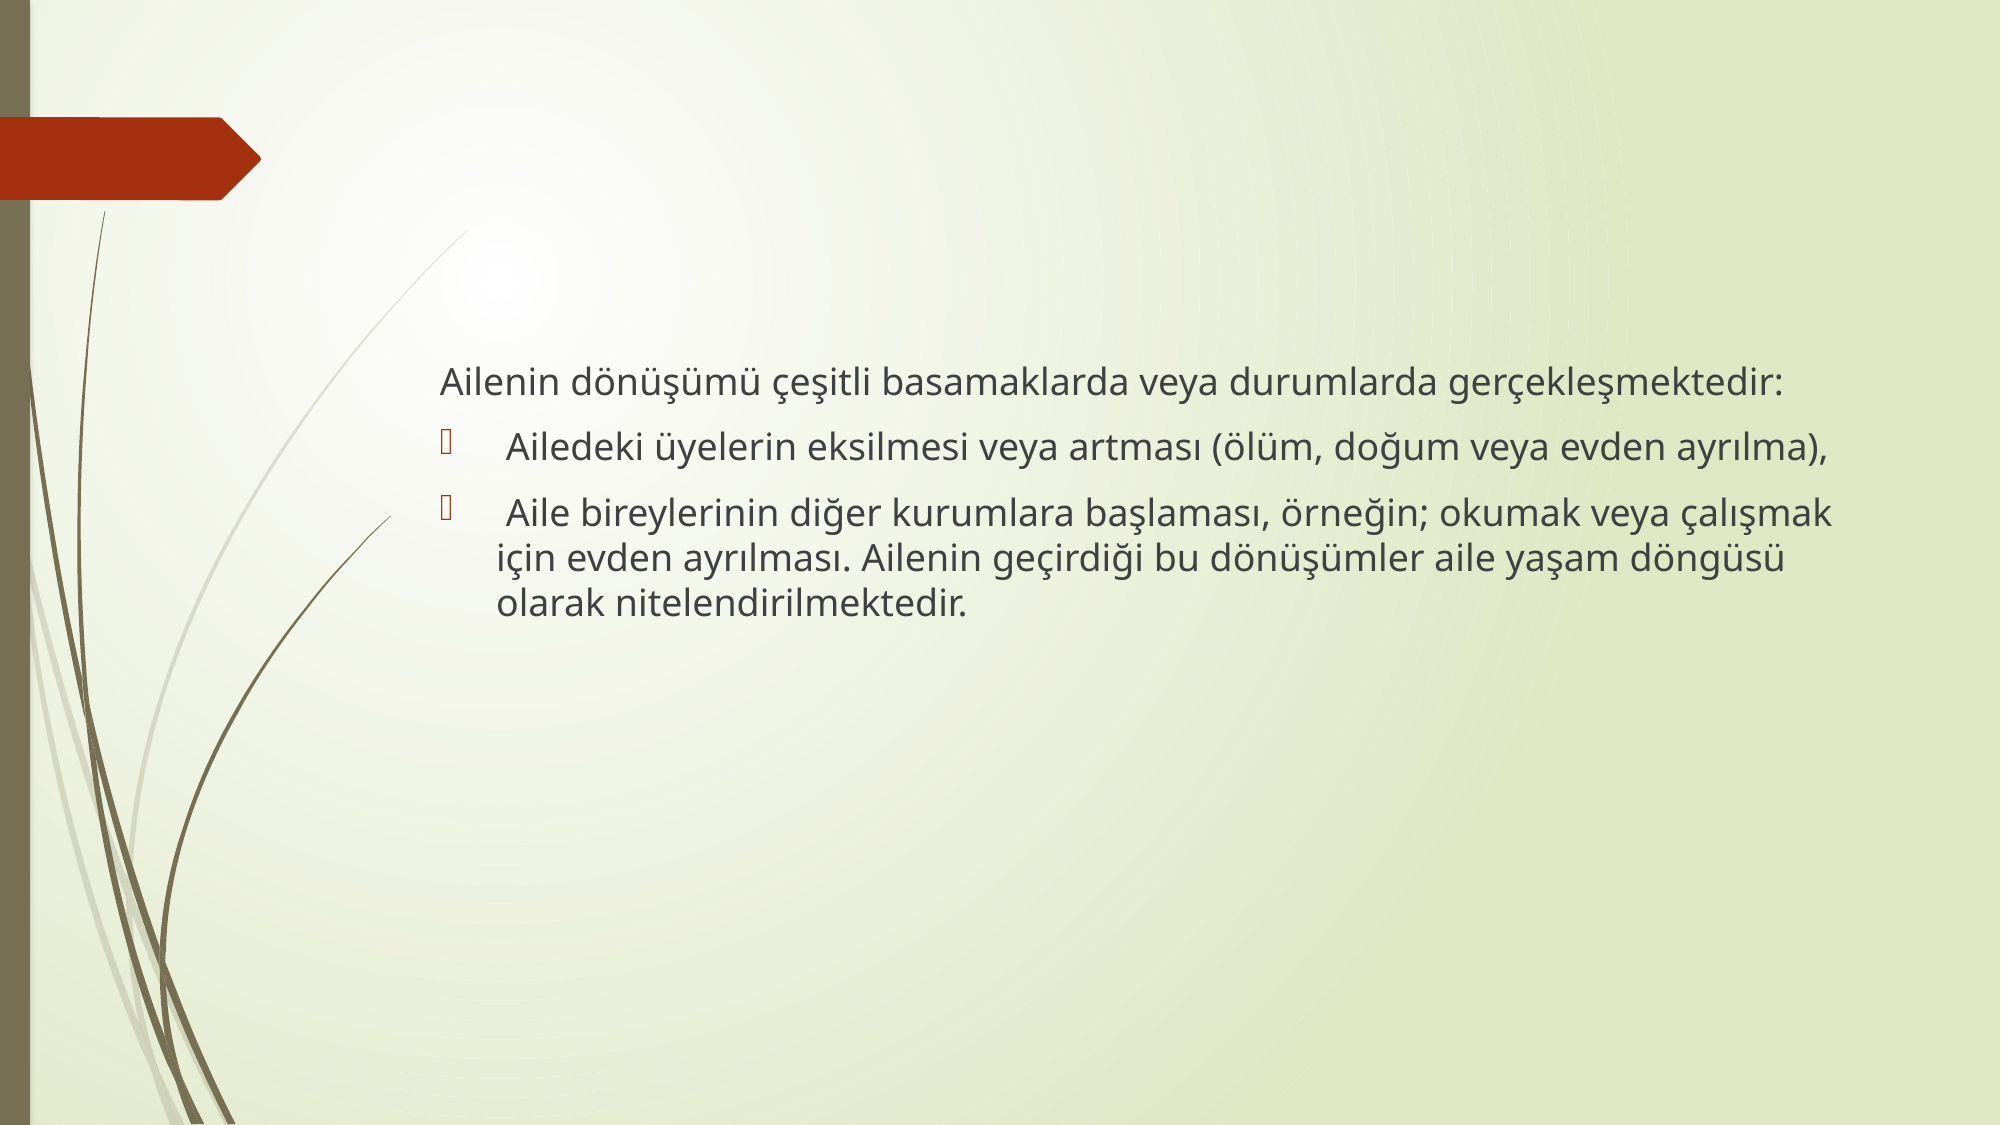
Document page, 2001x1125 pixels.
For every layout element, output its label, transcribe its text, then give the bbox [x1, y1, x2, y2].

list Ailenin dönüşümü çeşitli basamaklarda veya durumlarda gerçekleşmektedir: Ailedeki üyelerin eksilmesi veya artması (ölüm, doğum veya evden ayrılma), Aile bireylerinin diğer kurumlara başlaması, örneğin; okumak veya çalışmak için evden ayrılması. Ailenin geçirdiği bu dönüşümler aile yaşam döngüsü olarak nitelendirilmektedir. [424, 350, 1888, 970]
